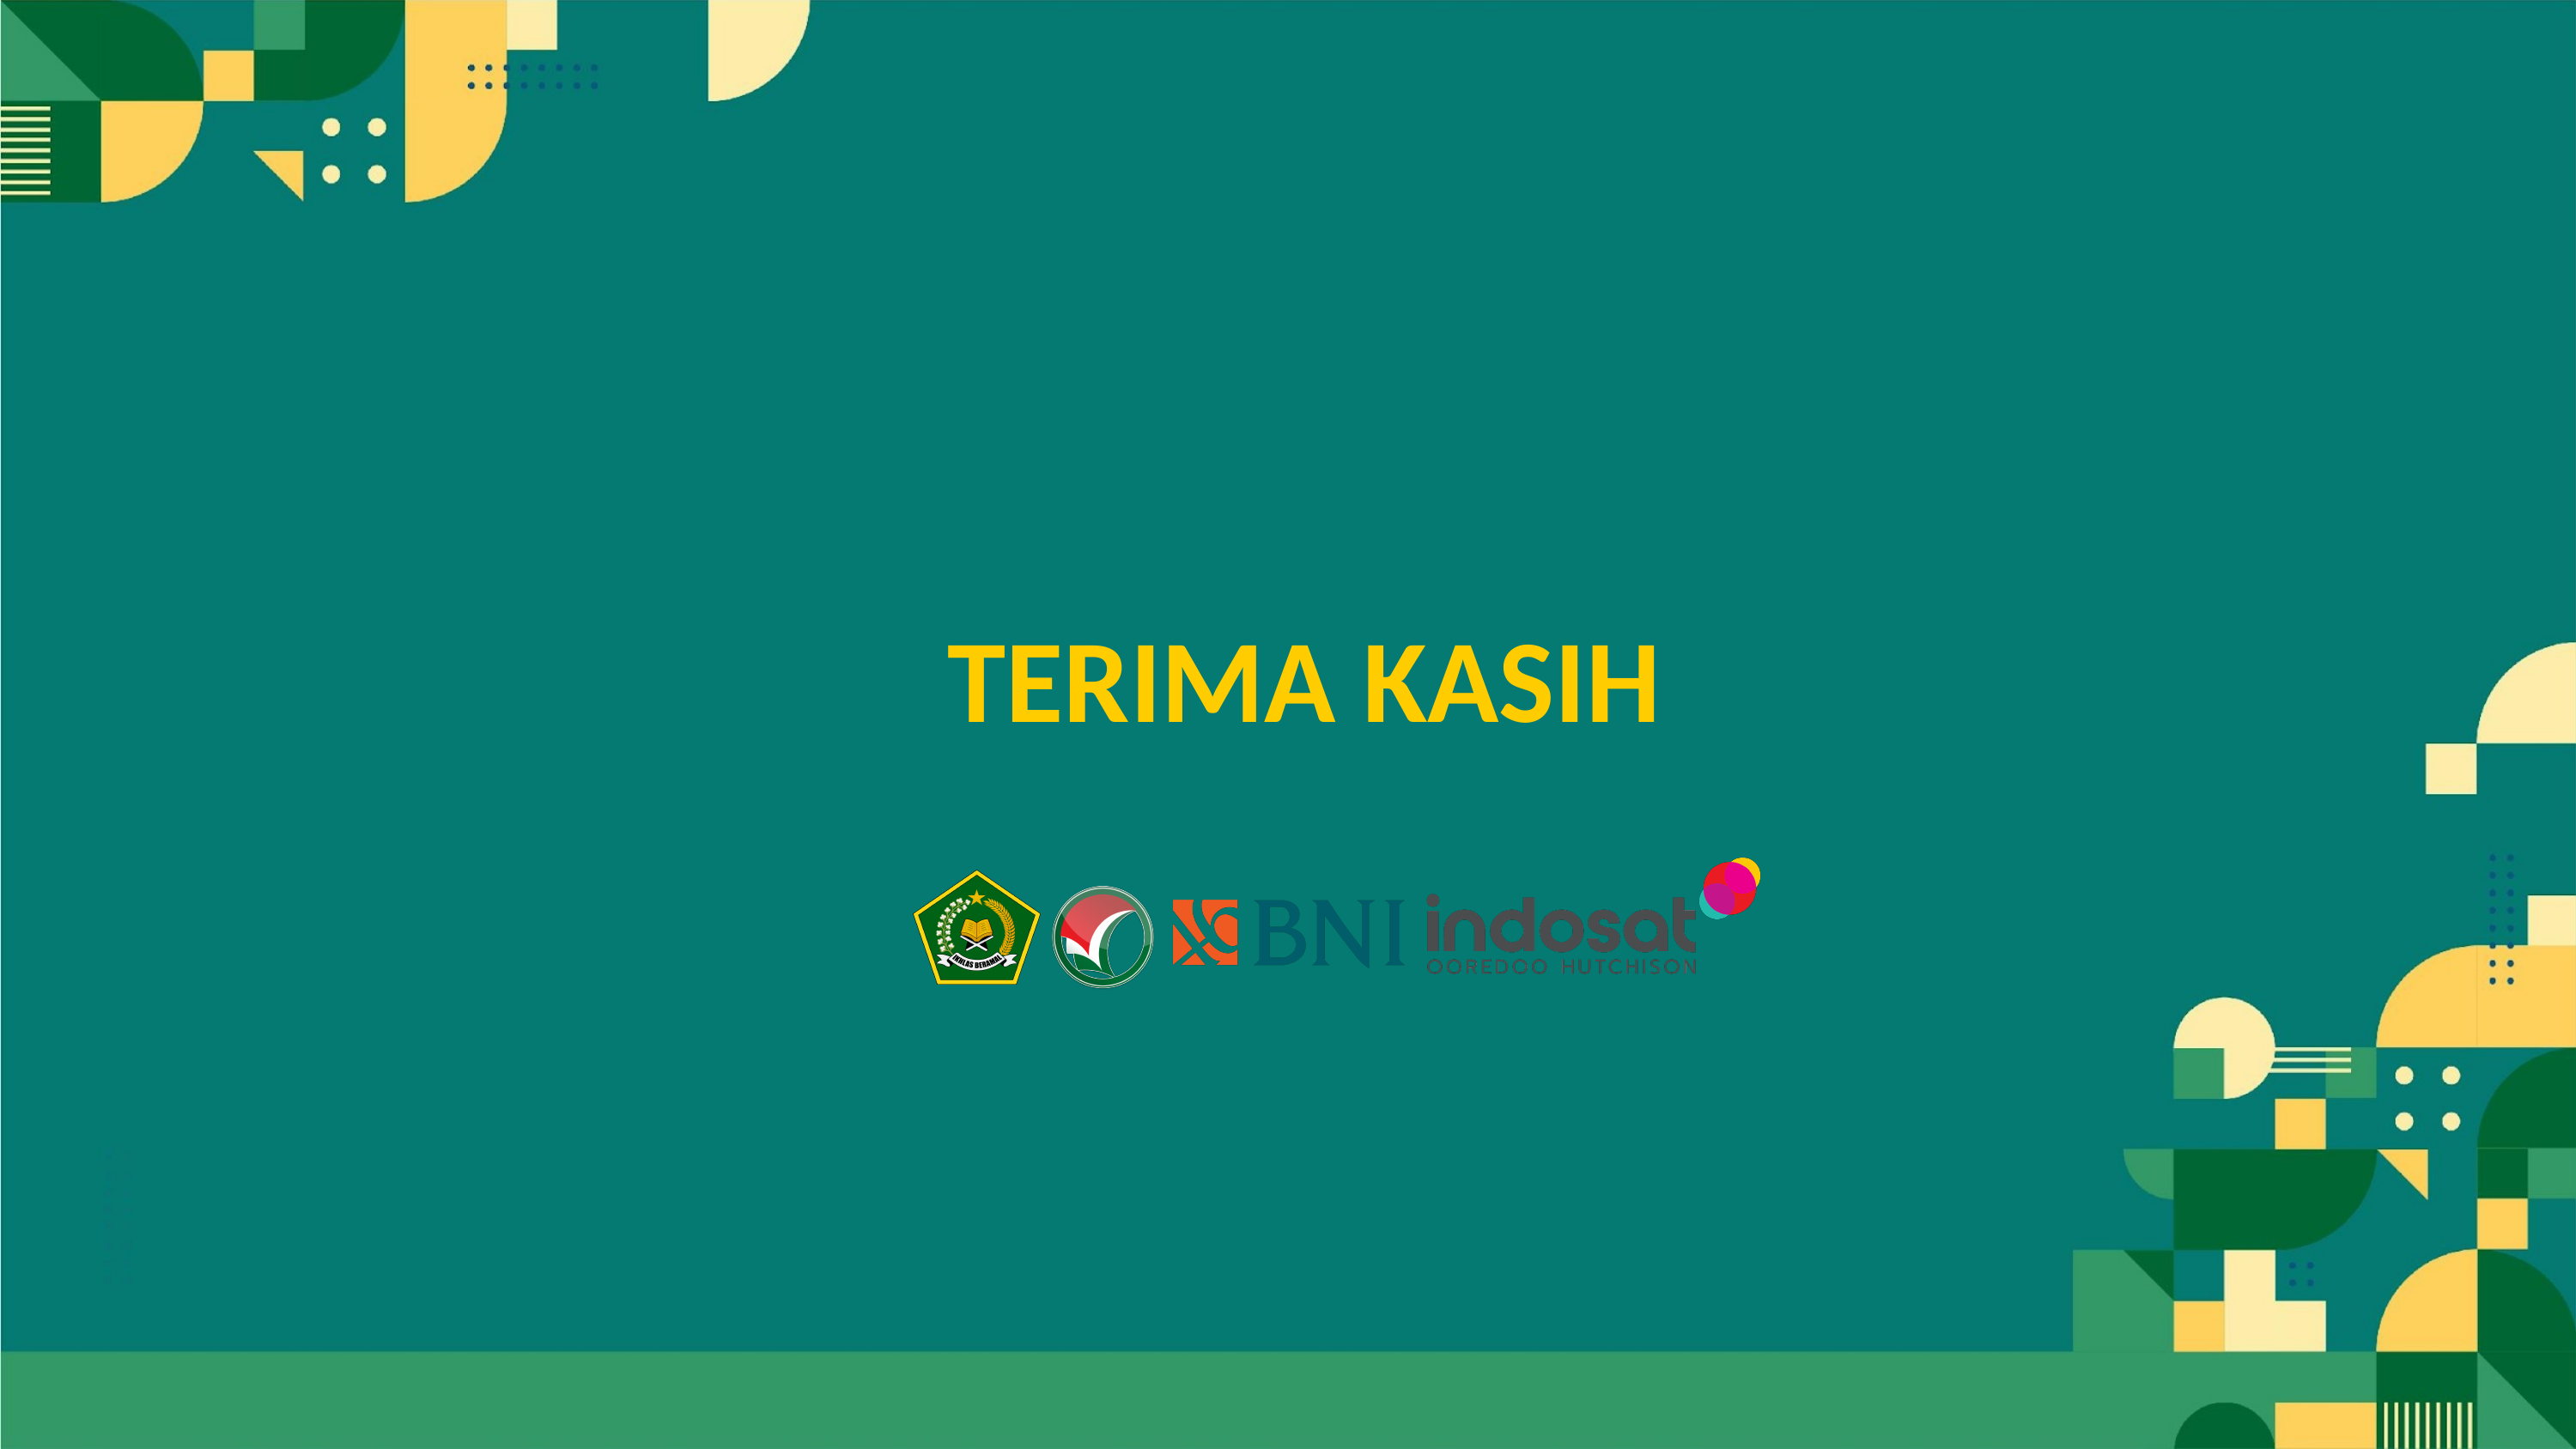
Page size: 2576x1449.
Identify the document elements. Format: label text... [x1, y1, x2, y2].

title TERIMA KASIH [668, 543, 1941, 825]
picture [0, 0, 2576, 1449]
